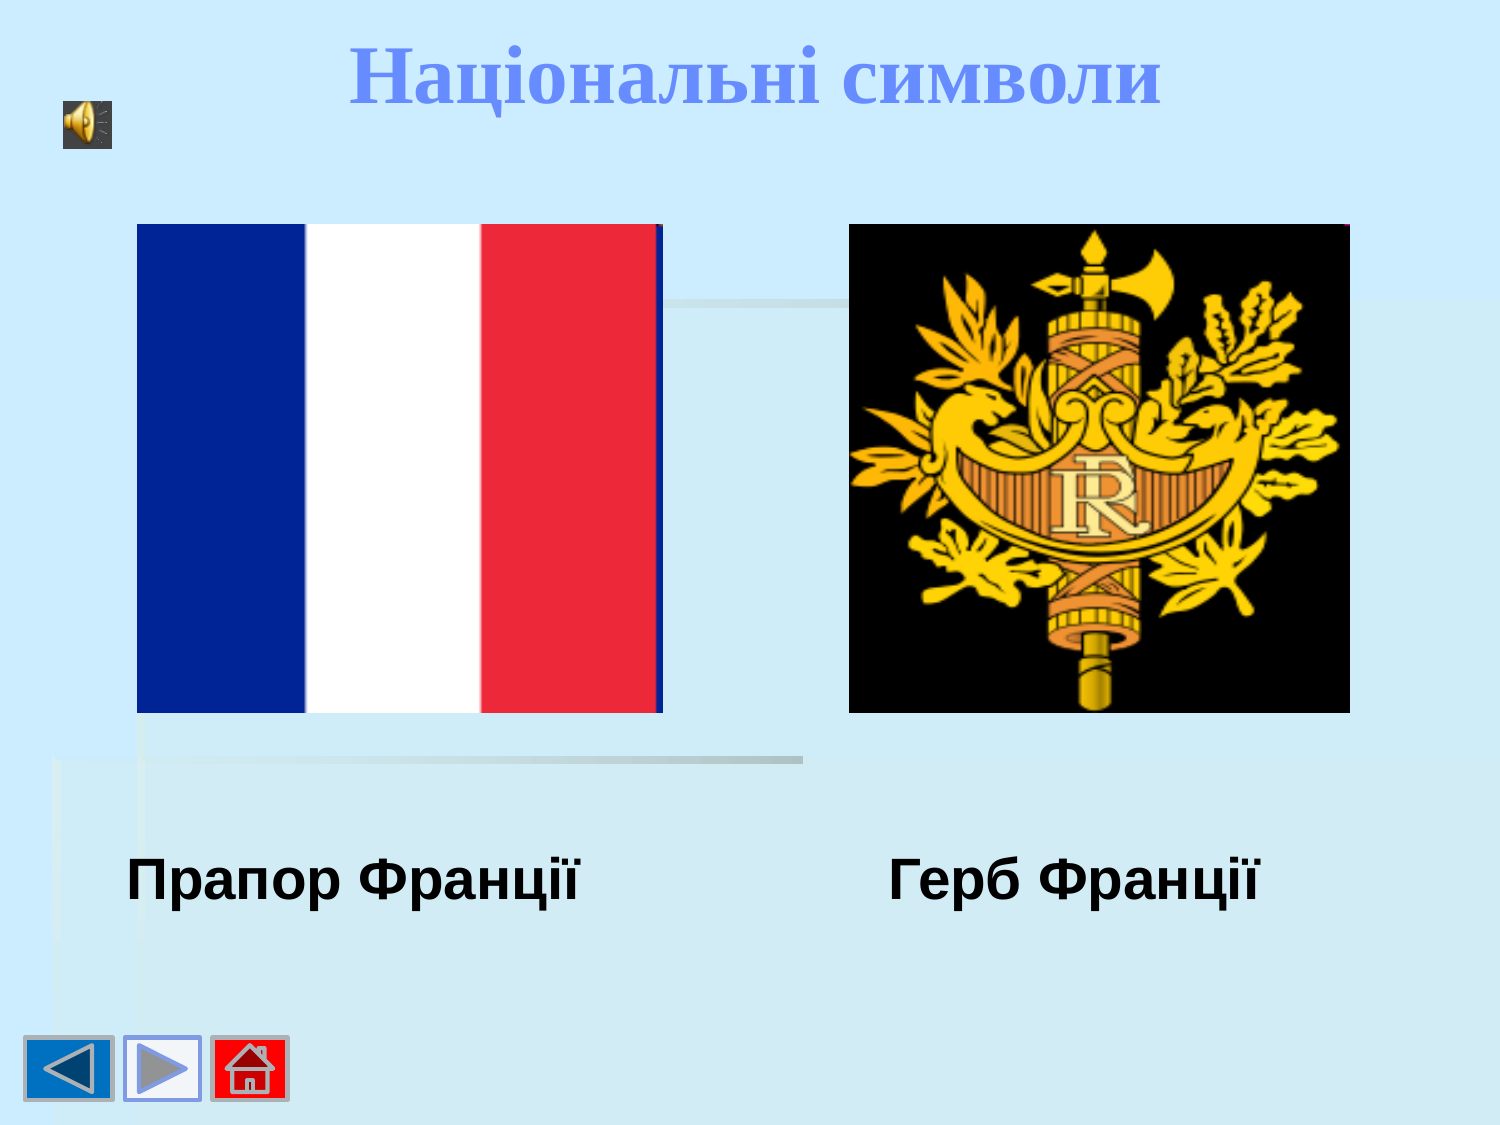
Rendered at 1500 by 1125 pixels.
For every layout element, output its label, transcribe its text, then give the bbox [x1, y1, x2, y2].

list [137, 224, 663, 713]
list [849, 224, 1351, 713]
text_box [210, 1035, 290, 1102]
text_box Національні символи [299, 12, 1213, 128]
text_box [123, 1035, 202, 1102]
list Прапор Франції Герб Франції [111, 833, 1426, 1013]
picture [62, 99, 113, 151]
text_box [23, 1035, 115, 1102]
